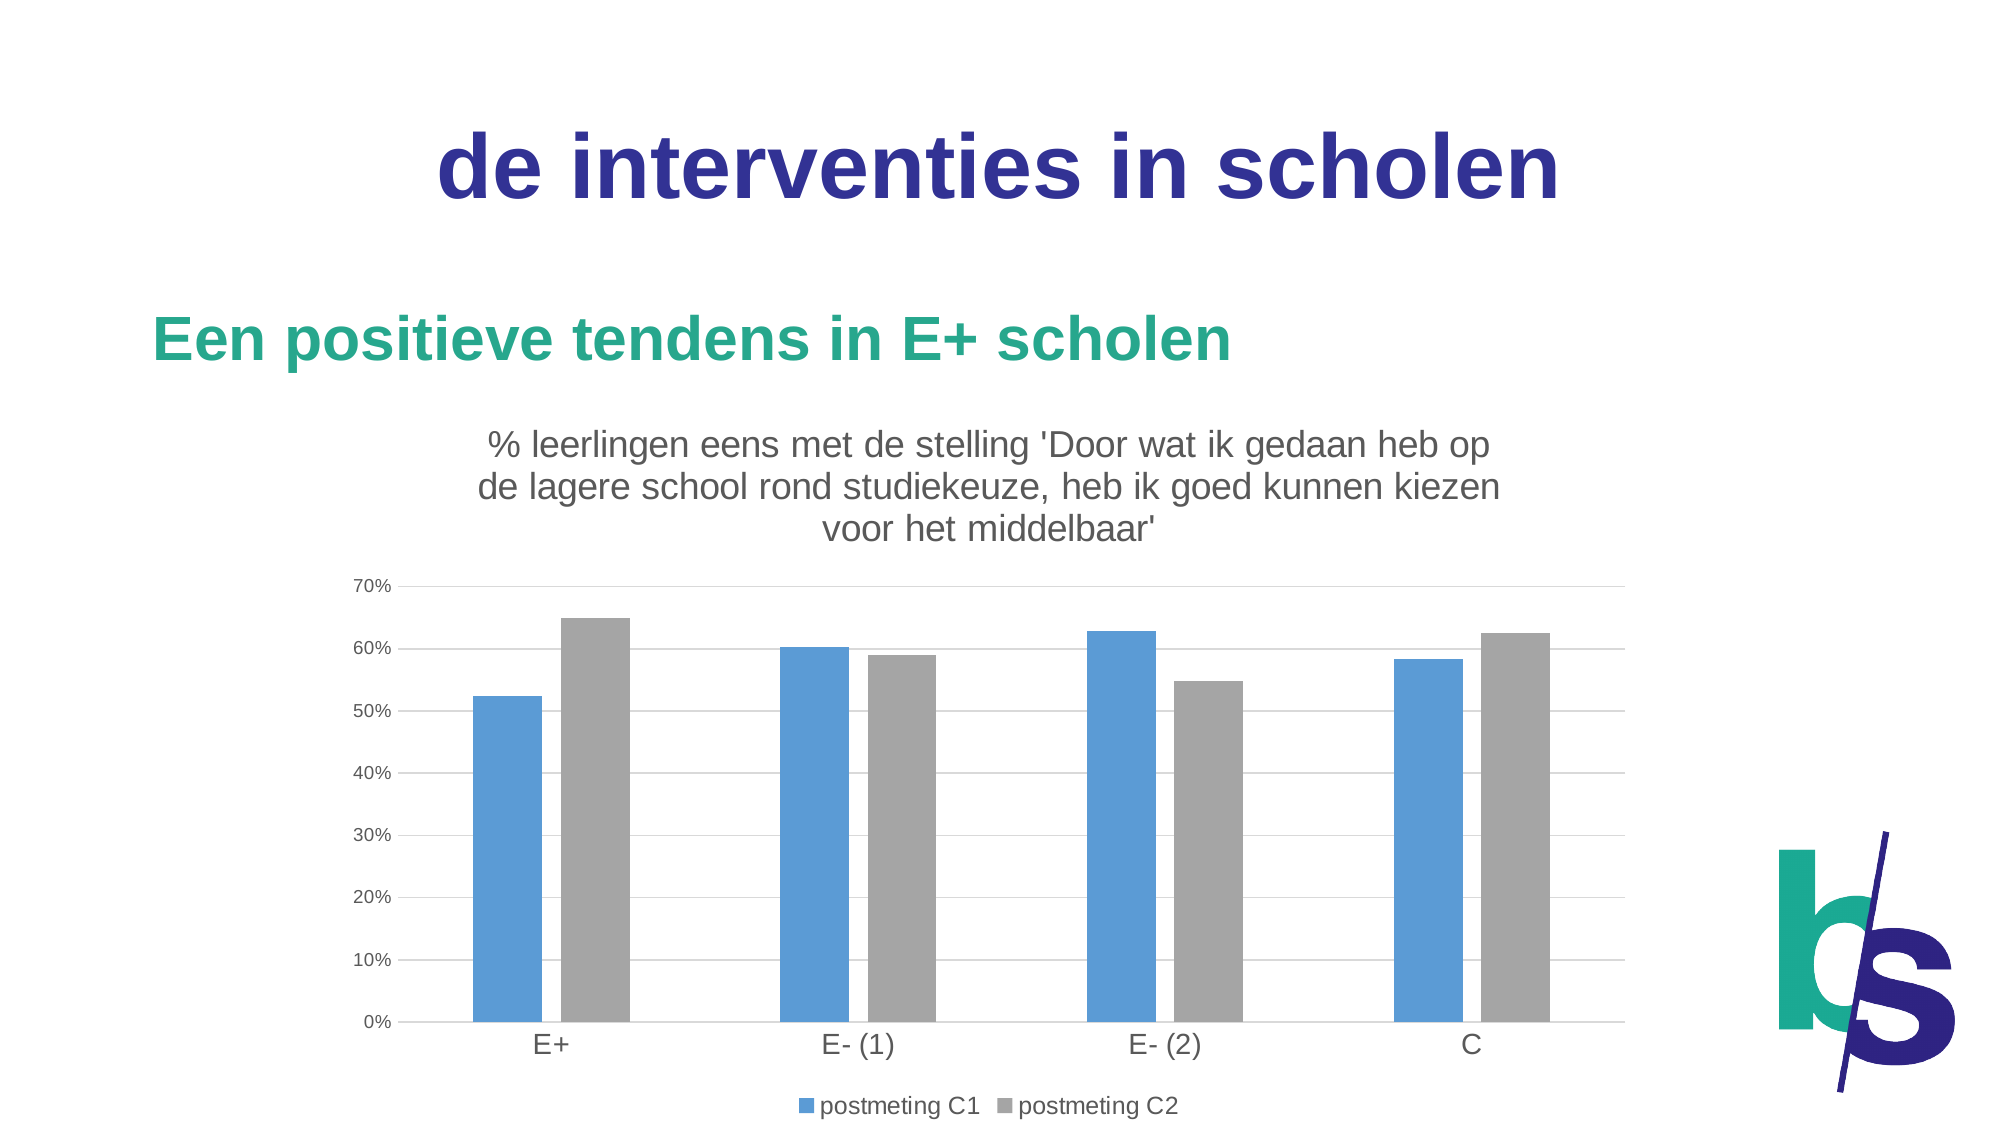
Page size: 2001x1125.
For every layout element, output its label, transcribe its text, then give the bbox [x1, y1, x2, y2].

title de interventies in scholen [137, 59, 1863, 278]
picture [1779, 831, 1955, 1093]
list Een positieve tendens in E+ scholen [137, 299, 1863, 1014]
chart [326, 389, 1652, 1125]
